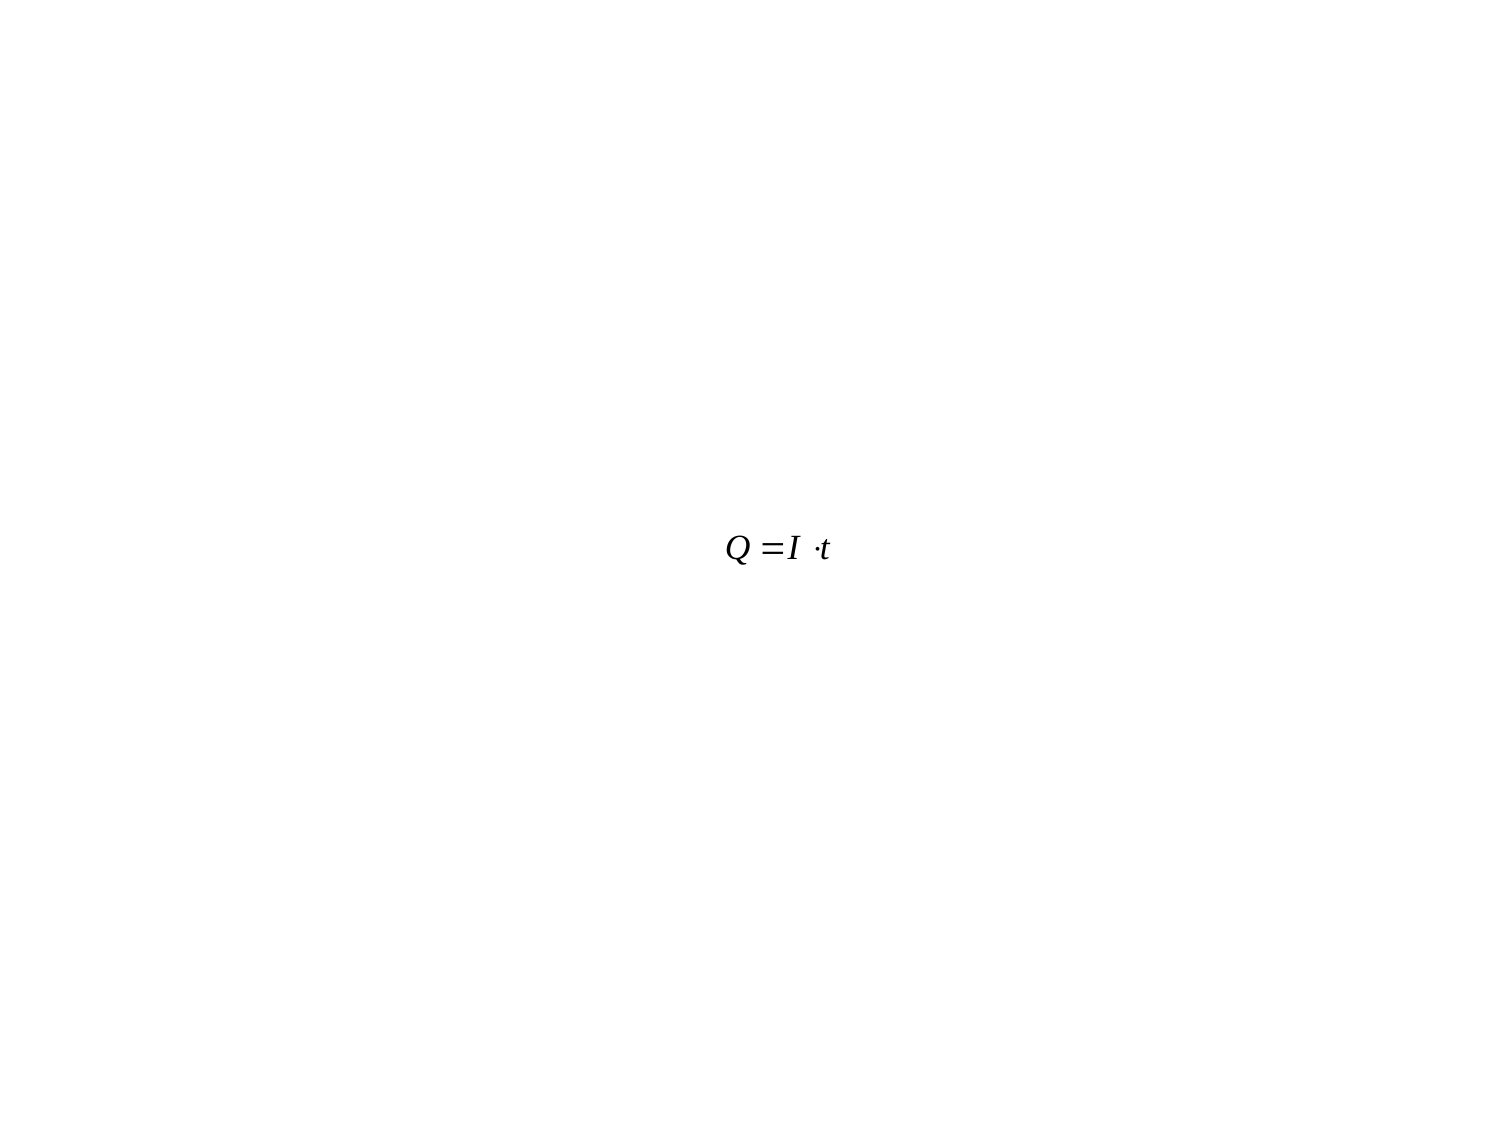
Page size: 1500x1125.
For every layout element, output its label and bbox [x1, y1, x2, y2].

text_box [720, 526, 839, 575]
